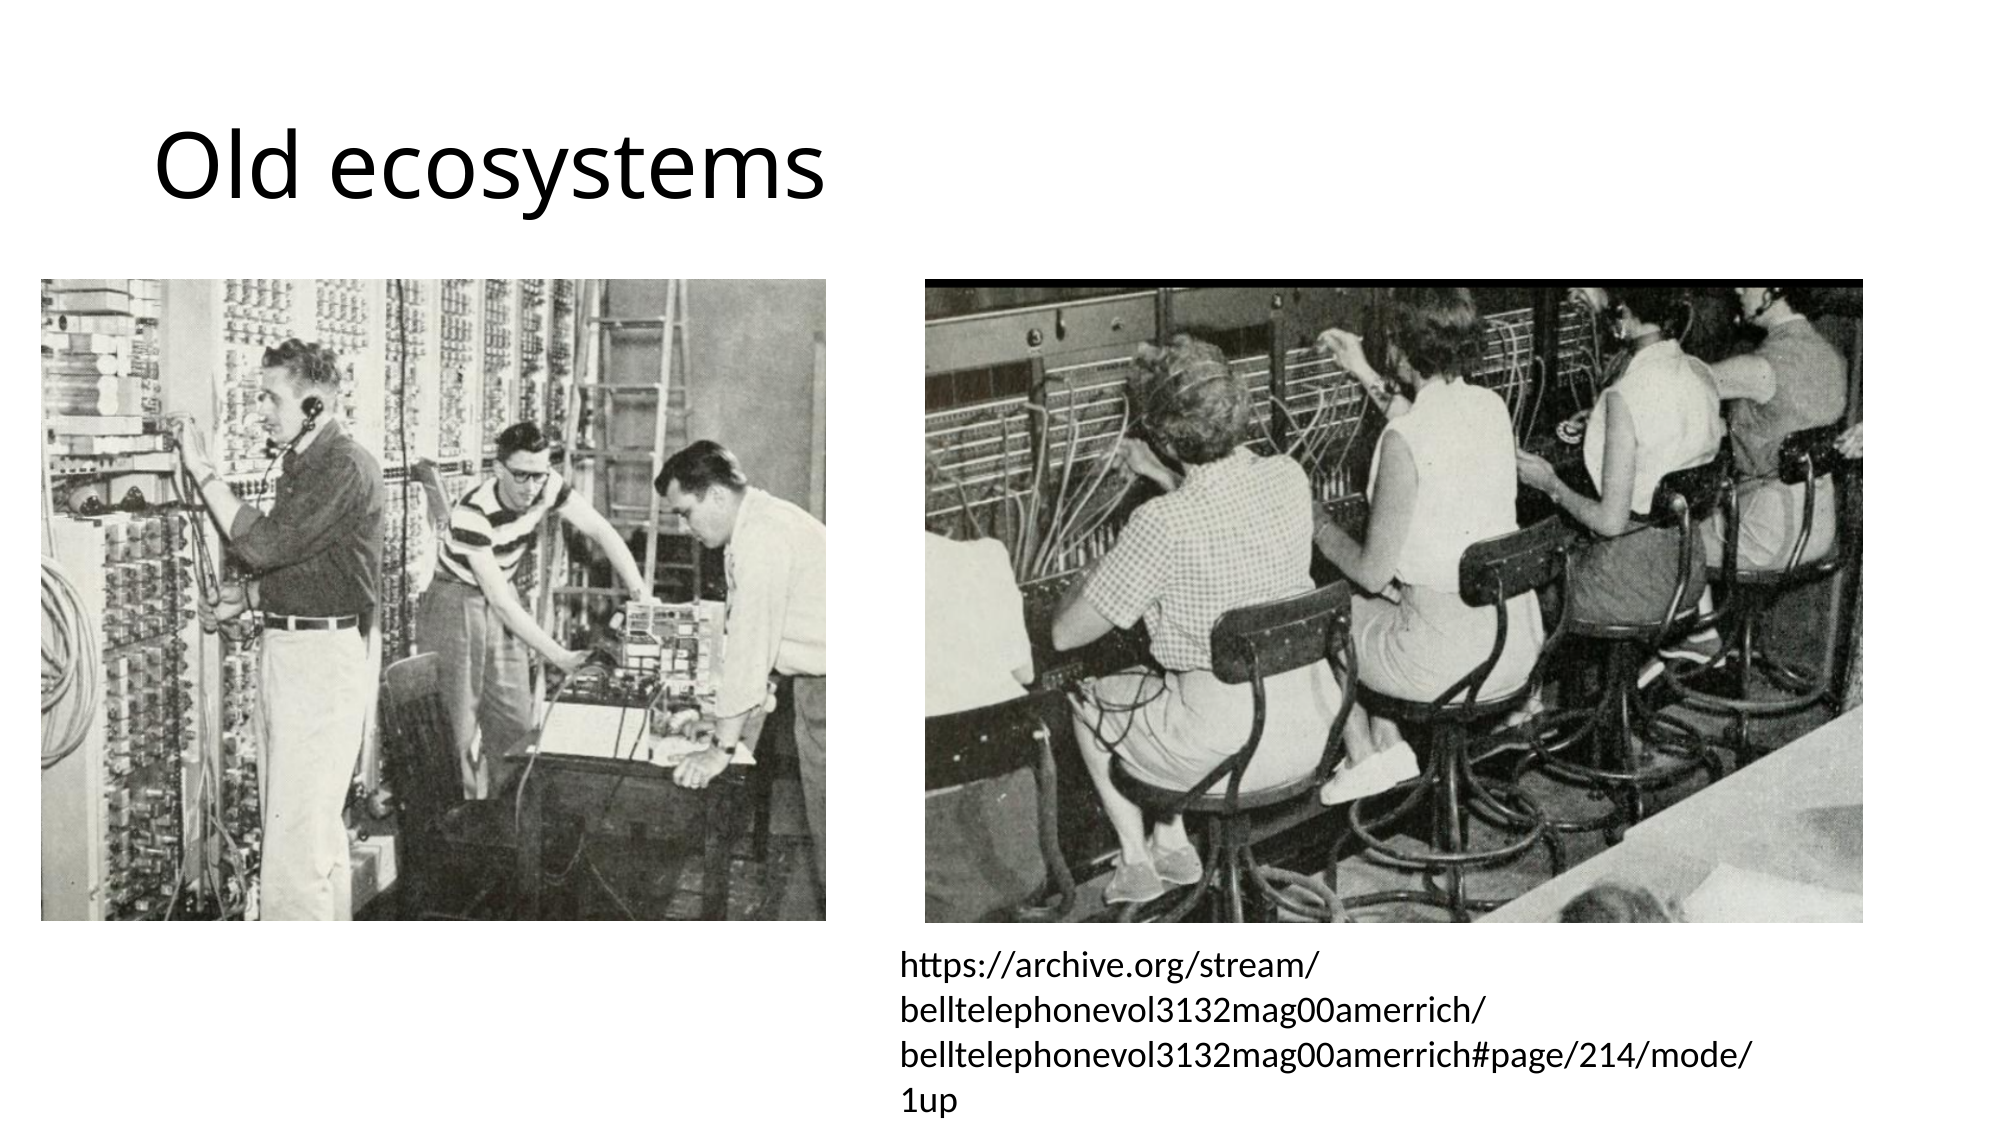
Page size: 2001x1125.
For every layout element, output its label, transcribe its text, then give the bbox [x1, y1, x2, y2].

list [41, 279, 826, 921]
title Old ecosystems [137, 59, 1863, 278]
text_box https://archive.org/stream/belltelephonevol3132mag00amerrich/belltelephonevol3132mag00amerrich#page/214/mode/1up [884, 932, 1822, 1125]
picture [925, 279, 1863, 923]
